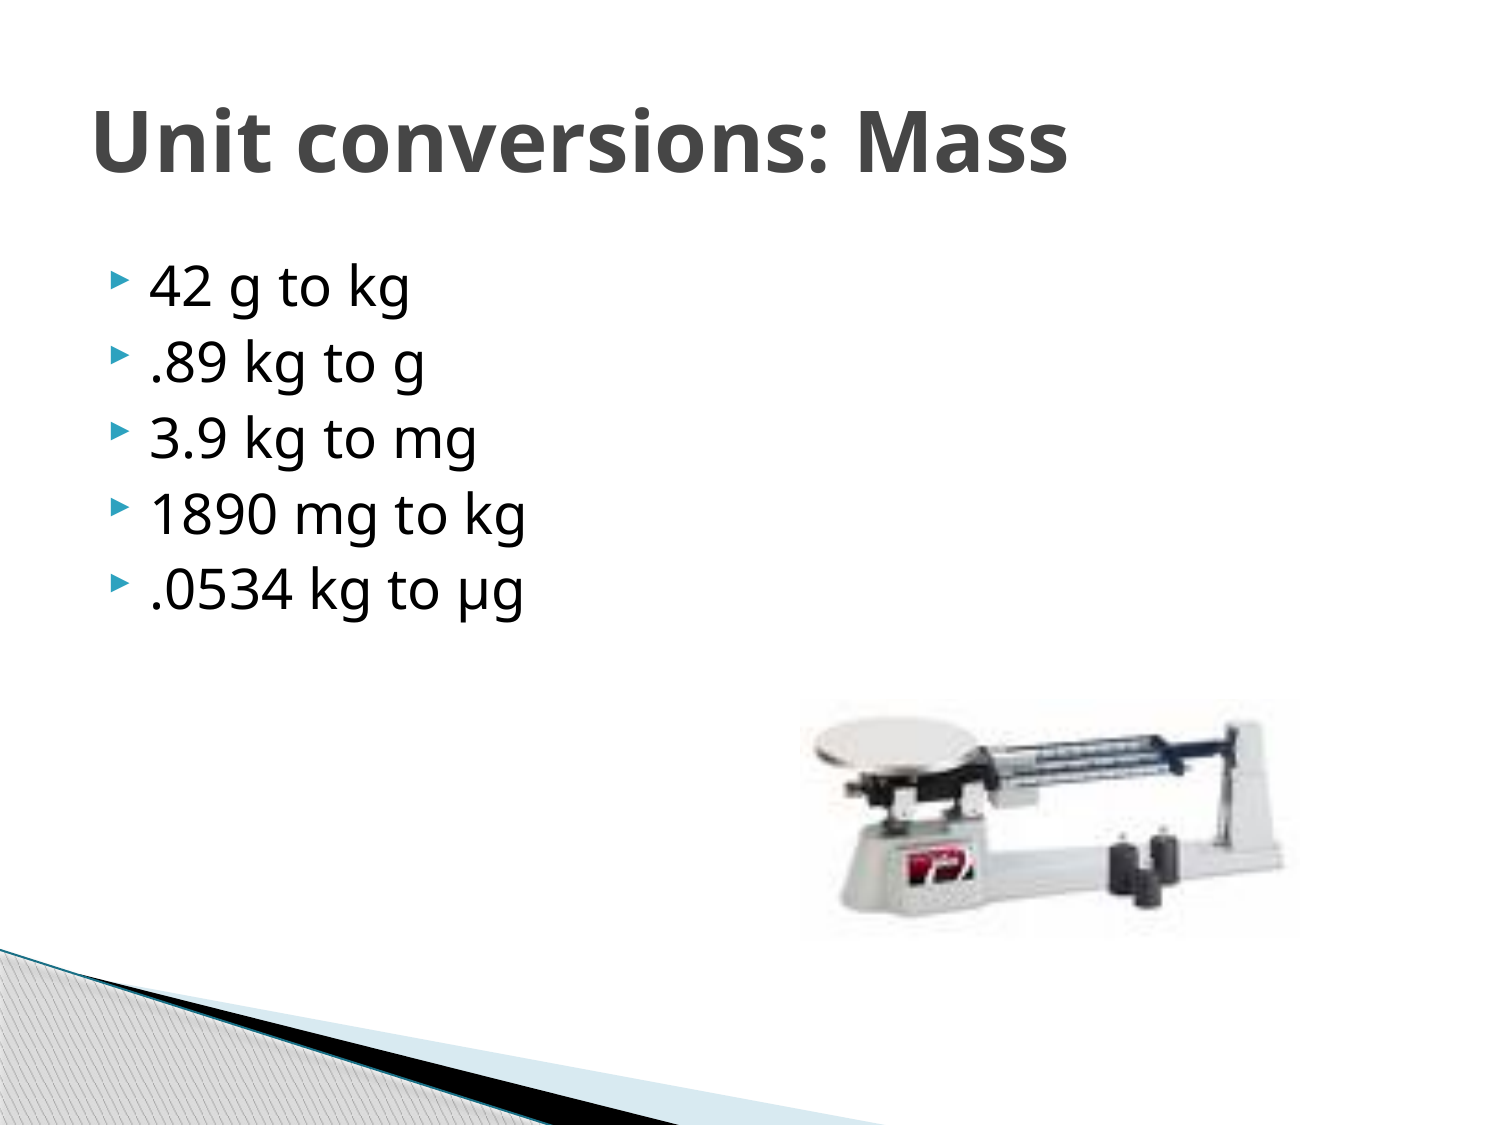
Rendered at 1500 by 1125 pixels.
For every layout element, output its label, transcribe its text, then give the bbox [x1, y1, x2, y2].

list 42 g to kg .89 kg to g 3.9 kg to mg 1890 mg to kg .0534 kg to µg [75, 243, 1425, 986]
picture [799, 699, 1301, 941]
title Unit conversions: Mass [75, 45, 1425, 233]
